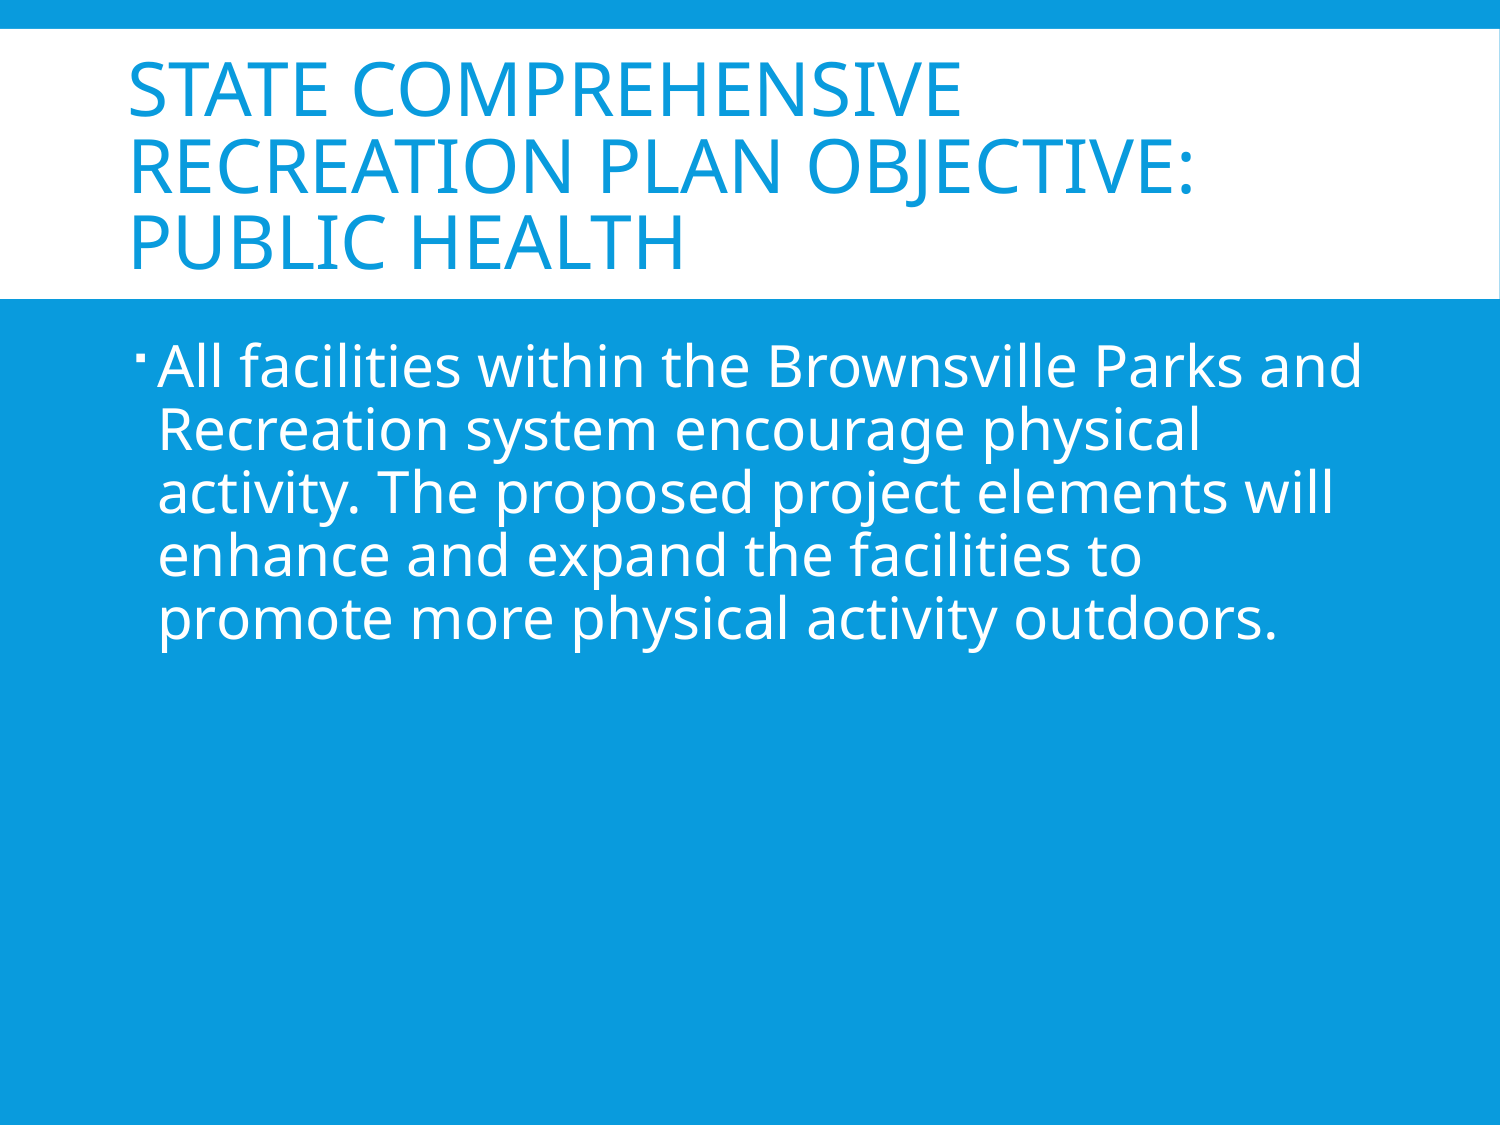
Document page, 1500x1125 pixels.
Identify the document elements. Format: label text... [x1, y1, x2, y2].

list All facilities within the Brownsville Parks and Recreation system encourage physical activity. The proposed project elements will enhance and expand the facilities to promote more physical activity outdoors. [112, 329, 1388, 1020]
title State Comprehensive Recreation Plan Objective: Public Health [112, 46, 1388, 295]
